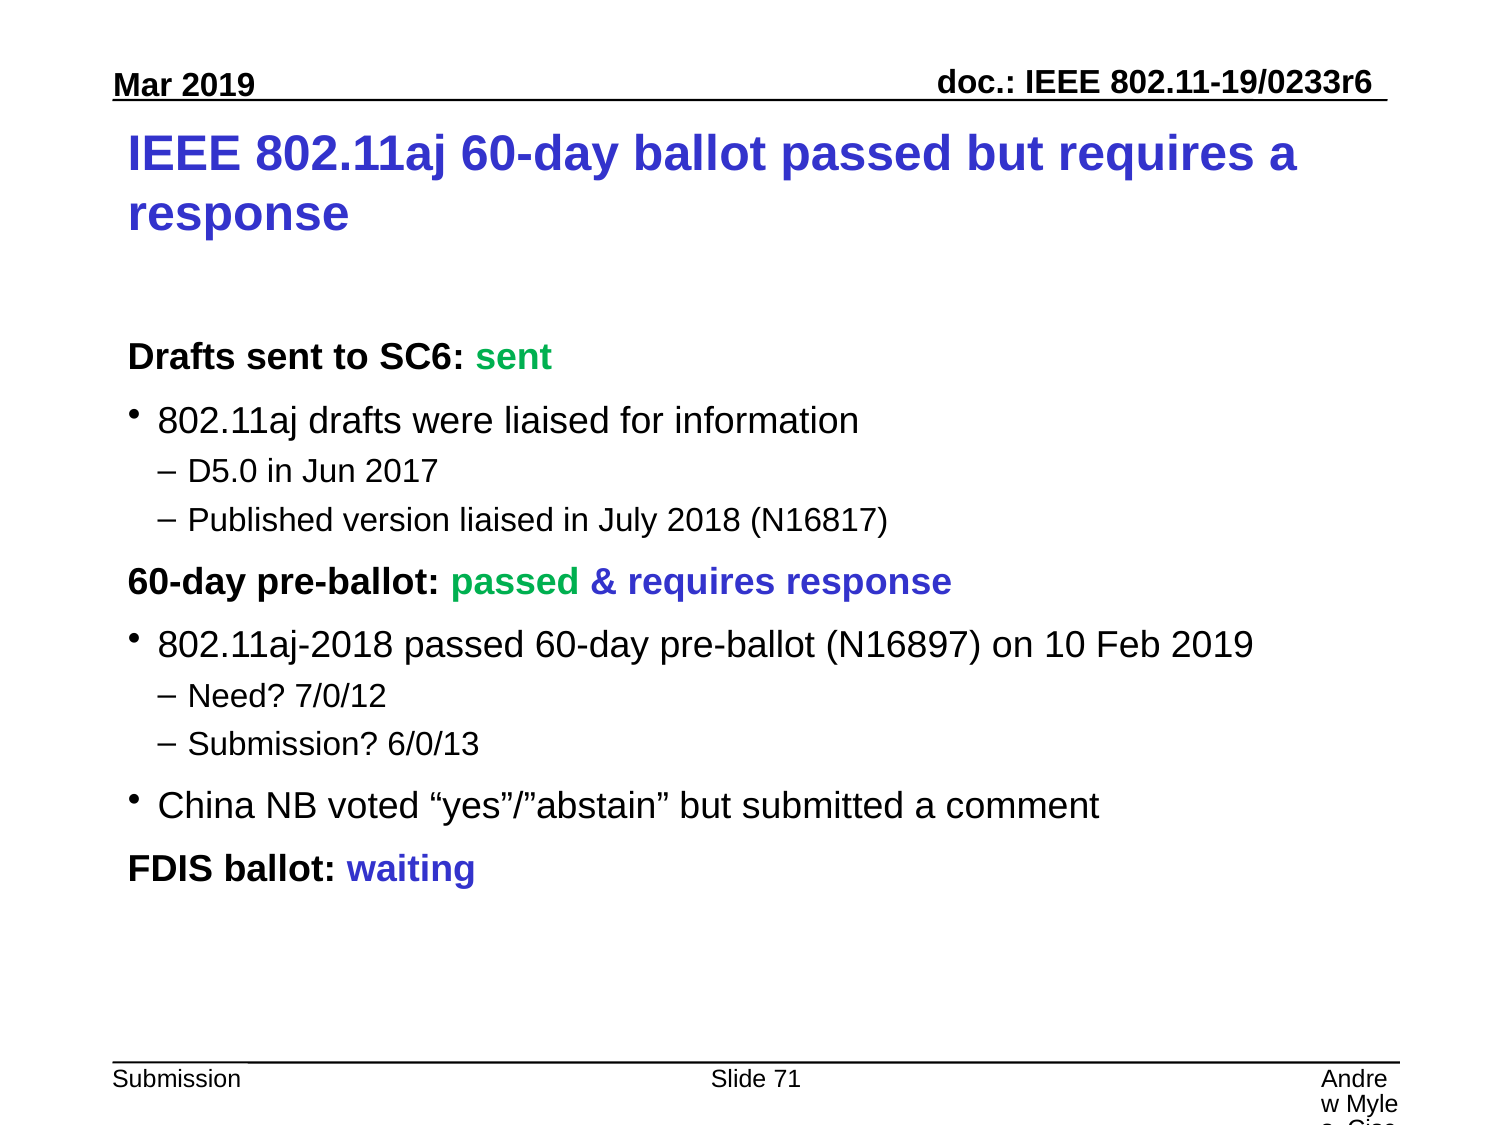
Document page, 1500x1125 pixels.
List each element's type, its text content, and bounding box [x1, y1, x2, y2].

list Drafts sent to SC6: sent 802.11aj drafts were liaised for information D5.0 in Jun 2017 Published version liaised in July 2018 (N16817) 60-day pre-ballot: passed & requires response 802.11aj-2018 passed 60-day pre-ballot (N16897) on 10 Feb 2019 Need? 7/0/12 Submission? 6/0/13 China NB voted “yes”/”abstain” but submitted a comment FDIS ballot: waiting [112, 324, 1388, 1000]
footer Andrew Myles, Cisco [1320, 1061, 1402, 1093]
title IEEE 802.11aj 60-day ballot passed but requires a response [112, 112, 1388, 288]
slide_number Slide 71 [709, 1061, 803, 1093]
